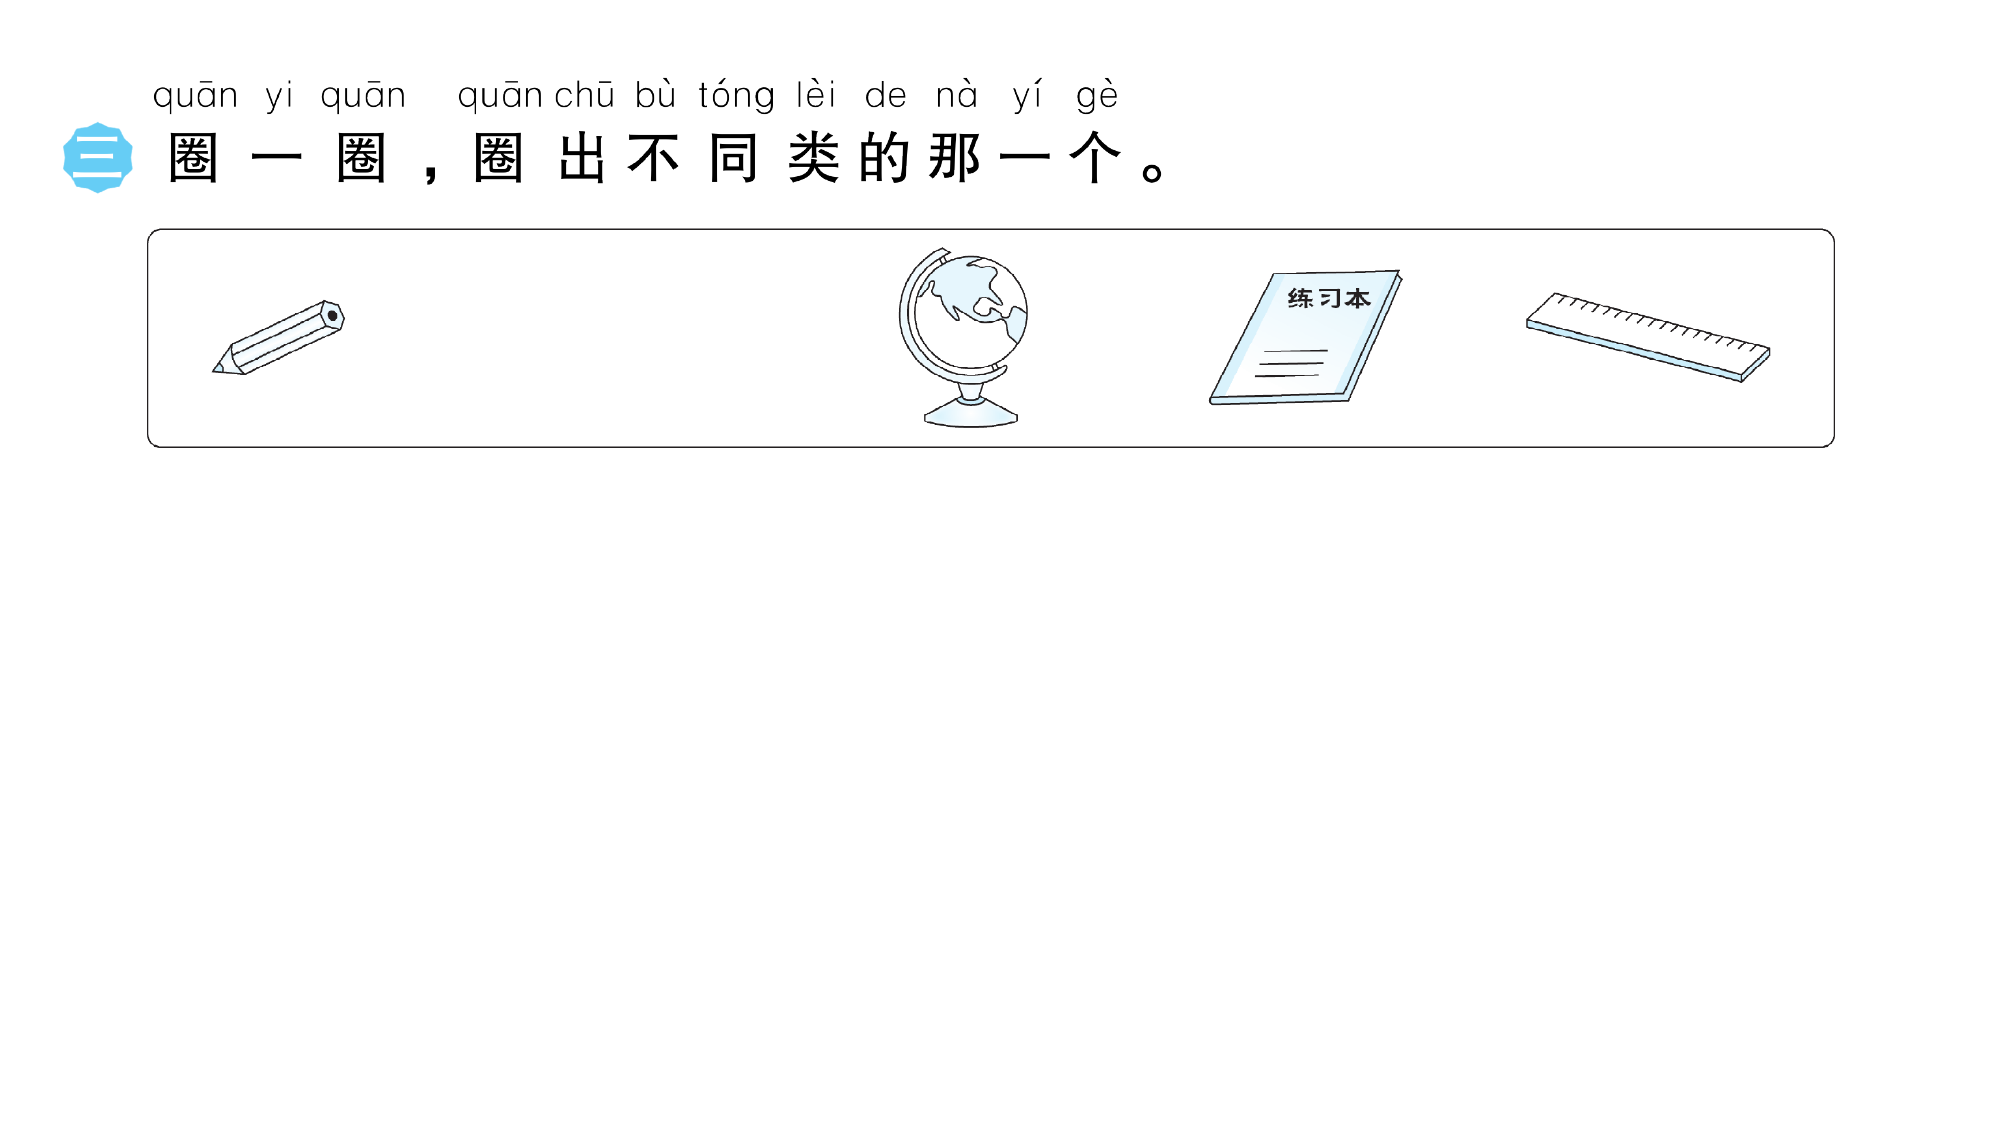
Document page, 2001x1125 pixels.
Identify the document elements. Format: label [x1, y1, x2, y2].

picture [58, 58, 1949, 471]
